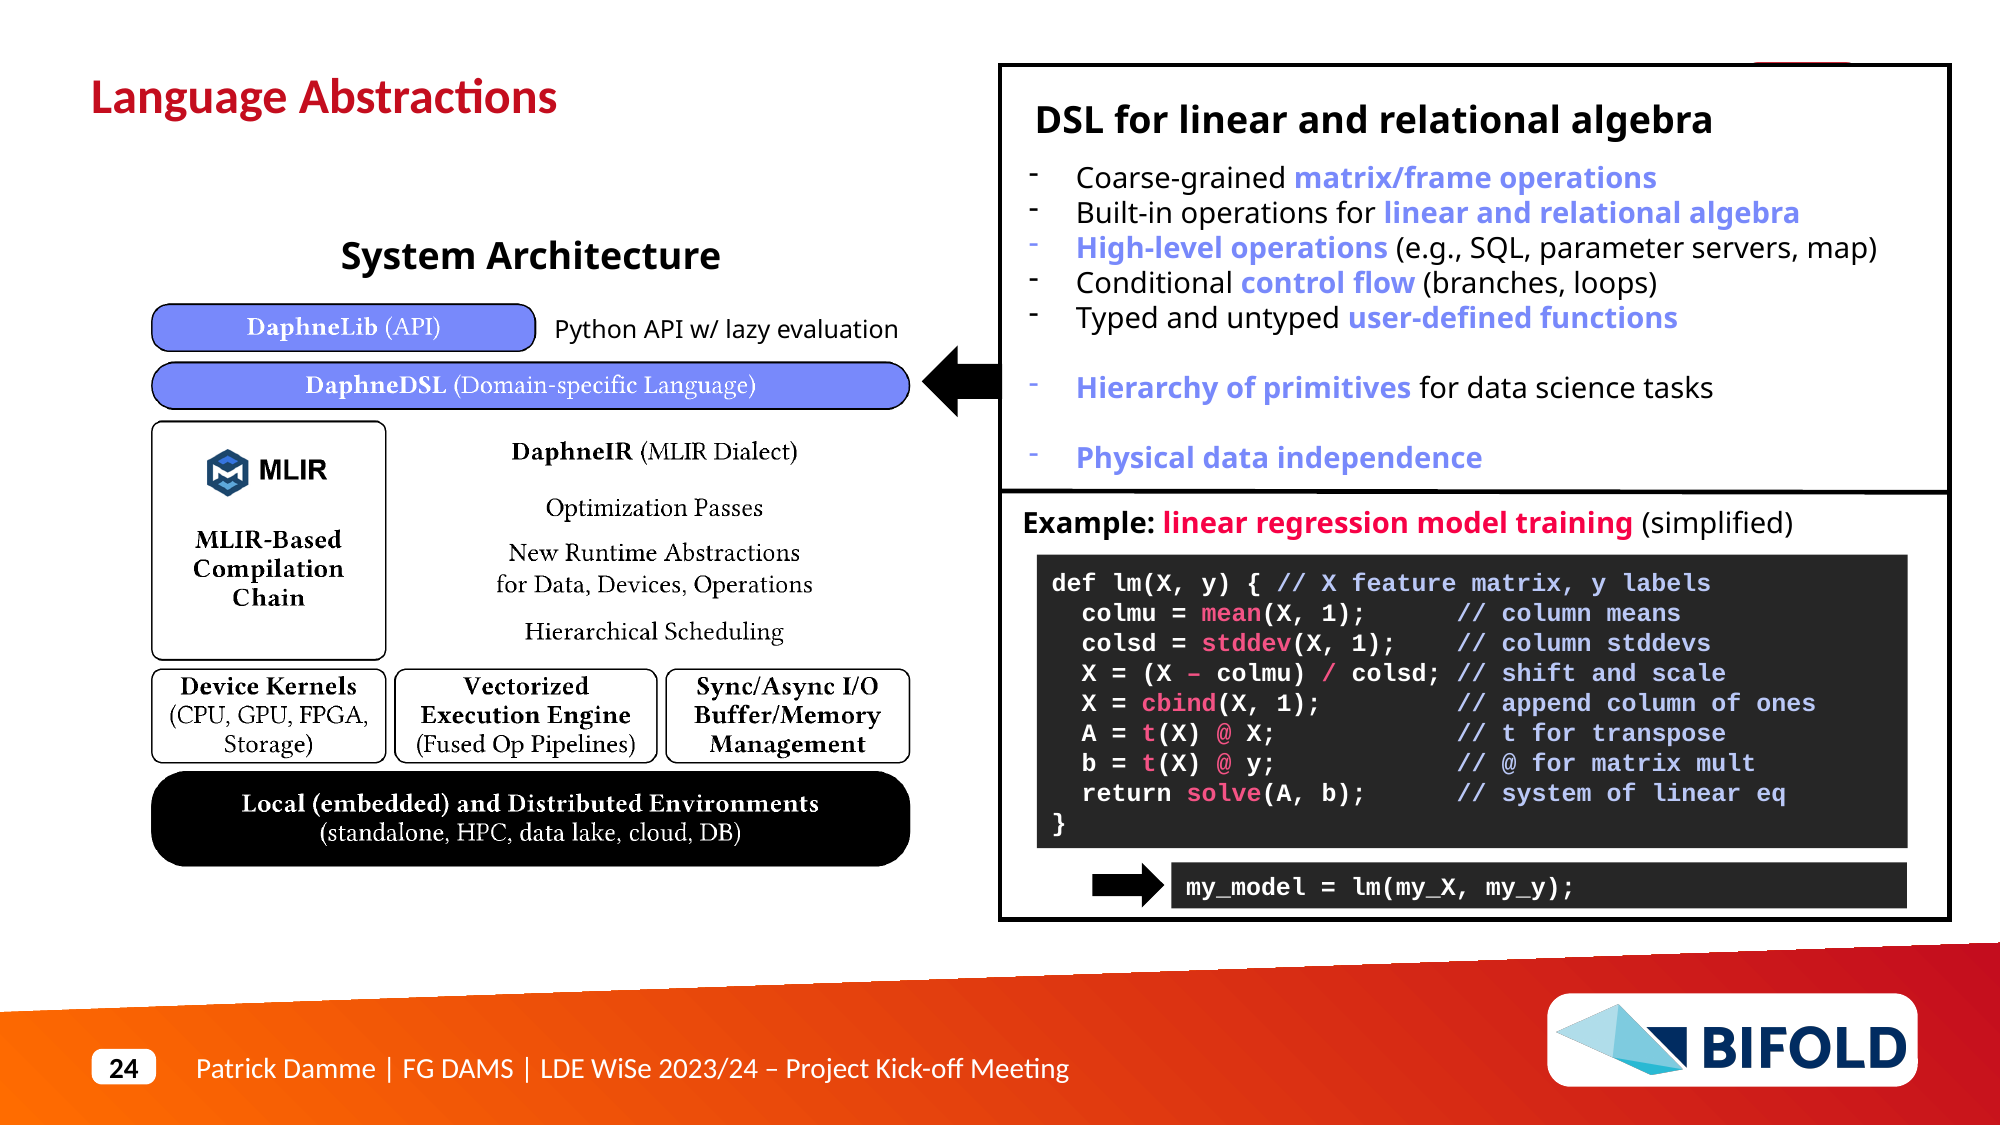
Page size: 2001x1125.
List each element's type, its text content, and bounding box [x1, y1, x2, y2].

text_box [926, 351, 1000, 412]
text_box [999, 65, 1950, 489]
text_box [999, 494, 1950, 920]
list Language Abstractions [91, 65, 999, 183]
text_box DSL for linear and relational algebra [1019, 88, 1730, 149]
text_box Example: linear regression model training (simplified) [1007, 496, 1808, 547]
text_box System Architecture [326, 224, 737, 285]
text_box [1093, 865, 1163, 906]
picture [1556, 1004, 1906, 1075]
text_box my_model = lm(my_X, my_y); [1171, 862, 1907, 909]
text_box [150, 303, 926, 878]
text_box Coarse-grained matrix/frame operations Built-in operations for linear and relational algebra High-level operations (e.g., SQL, parameter servers, map) Conditional control flow (branches, loops) Typed and untyped user-defined functions Hierarchy of primitives for data science tasks Physical data independence [1014, 152, 1893, 482]
text_box def lm(X, y) { // X feature matrix, y labels colmu = mean(X, 1); // column means colsd = stddev(X, 1); // column stddevs X = (X – colmu) / colsd; // shift and scale X = cbind(X, 1); // append column of ones A = t(X) @ X; // t for transpose b = t(X) @ y; // @ for matrix mult return solve(A, b); // system of linear eq } [1036, 554, 1908, 849]
